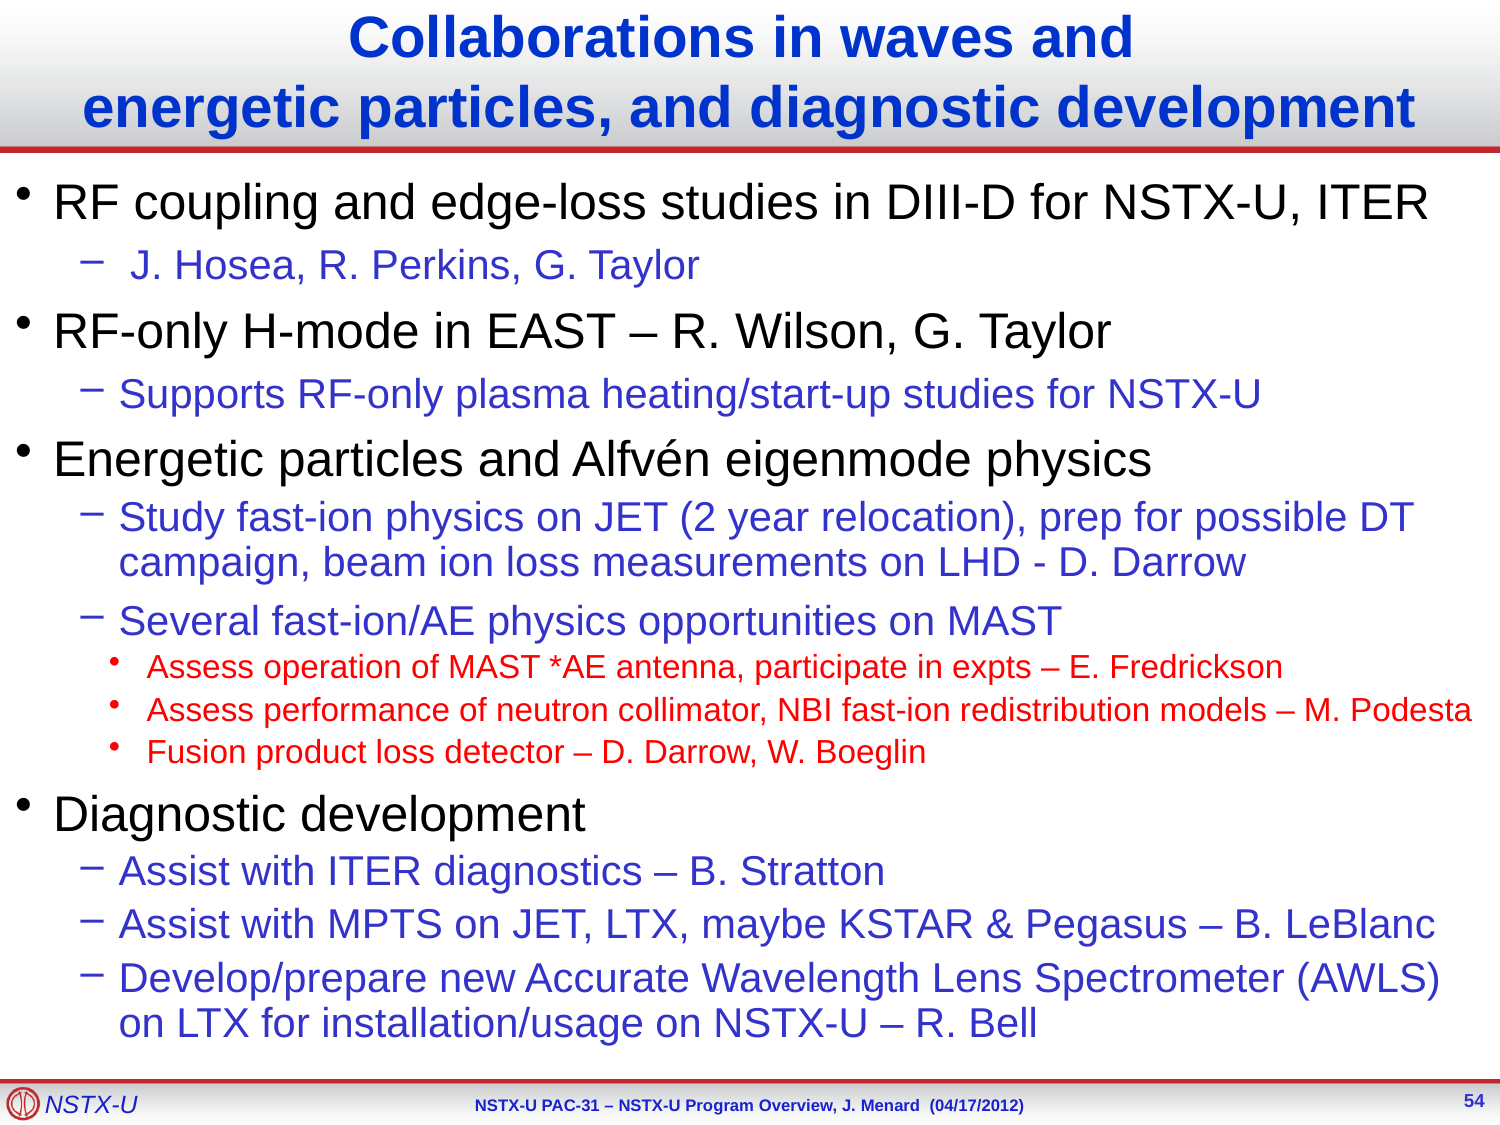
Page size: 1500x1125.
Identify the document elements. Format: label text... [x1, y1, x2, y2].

slide_number 54 [1374, 1087, 1500, 1113]
title Collaborations in waves and energetic particles, and diagnostic development [0, 0, 1500, 138]
list RF coupling and edge-loss studies in DIII-D for NSTX-U, ITER J. Hosea, R. Perkins, G. Taylor RF-only H-mode in EAST – R. Wilson, G. Taylor Supports RF-only plasma heating/start-up studies for NSTX-U Energetic particles and Alfvén eigenmode physics Study fast-ion physics on JET (2 year relocation), prep for possible DT campaign, beam ion loss measurements on LHD - D. Darrow Several fast-ion/AE physics opportunities on MAST Assess operation of MAST *AE antenna, participate in expts – E. Fredrickson Assess performance of neutron collimator, NBI fast-ion redistribution models – M. Podesta Fusion product loss detector – D. Darrow, W. Boeglin Diagnostic development Assist with ITER diagnostics – B. Stratton Assist with MPTS on JET, LTX, maybe KSTAR & Pegasus – B. LeBlanc Develop/prepare new Accurate Wavelength Lens Spectrometer (AWLS) on LTX for installation/usage on NSTX-U – R. Bell [0, 162, 1500, 1063]
picture [0, 1079, 1500, 1125]
